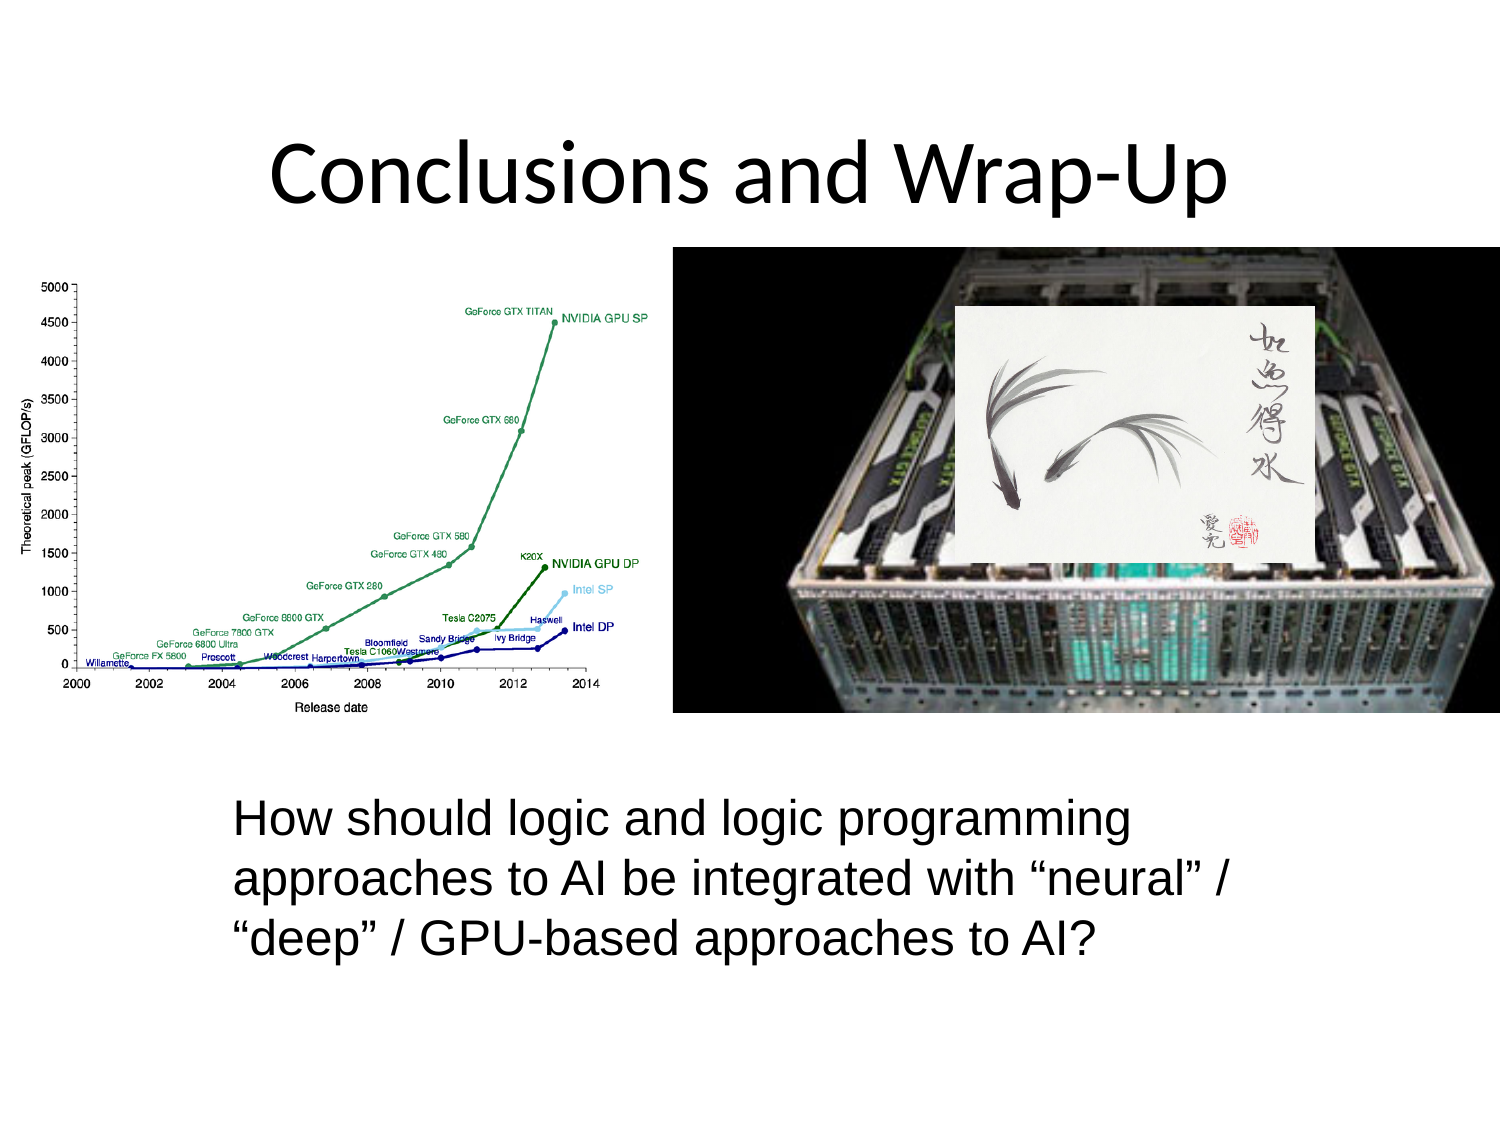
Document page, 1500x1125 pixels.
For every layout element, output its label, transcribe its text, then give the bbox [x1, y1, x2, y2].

title Conclusions and Wrap-Up [51, 97, 1449, 223]
picture [672, 246, 1500, 713]
text_box How should logic and logic programming approaches to AI be integrated with “neural” / “deep” / GPU-based approaches to AI? [217, 770, 1380, 1093]
picture [10, 263, 664, 730]
